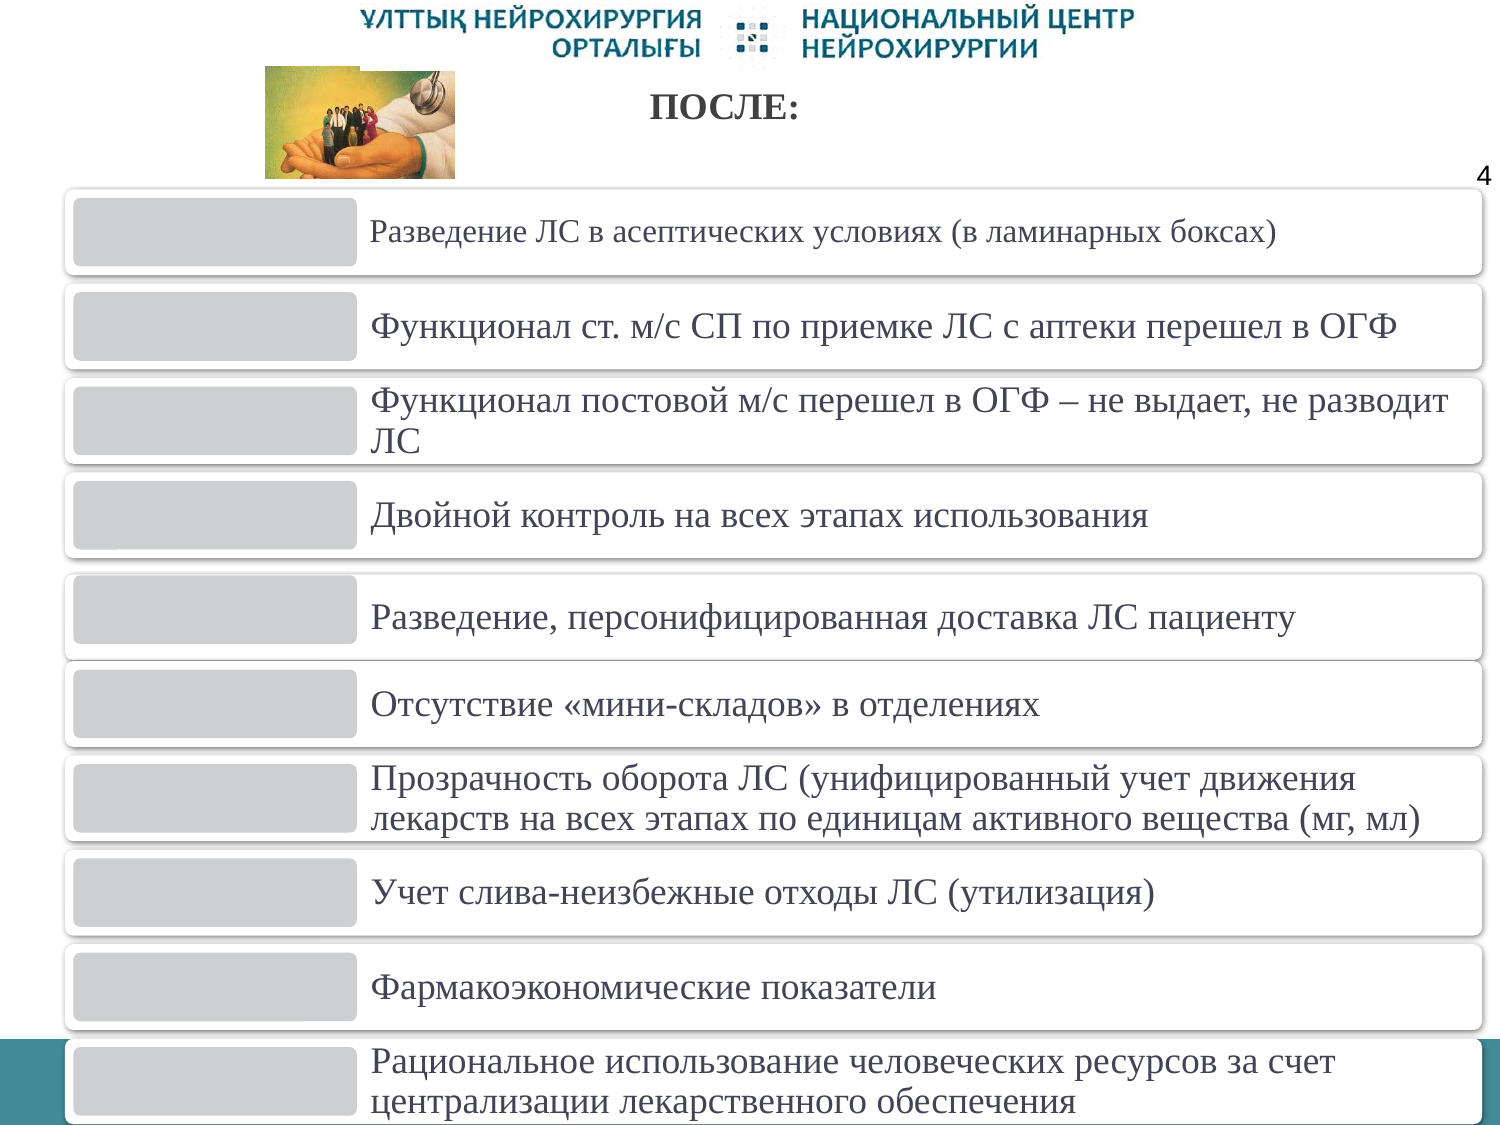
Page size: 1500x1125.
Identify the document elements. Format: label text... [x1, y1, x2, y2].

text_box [64, 188, 1483, 1125]
text_box ПОСЛЕ: [462, 81, 1044, 135]
picture [265, 2, 1141, 179]
text_box 4 [1461, 150, 1500, 199]
